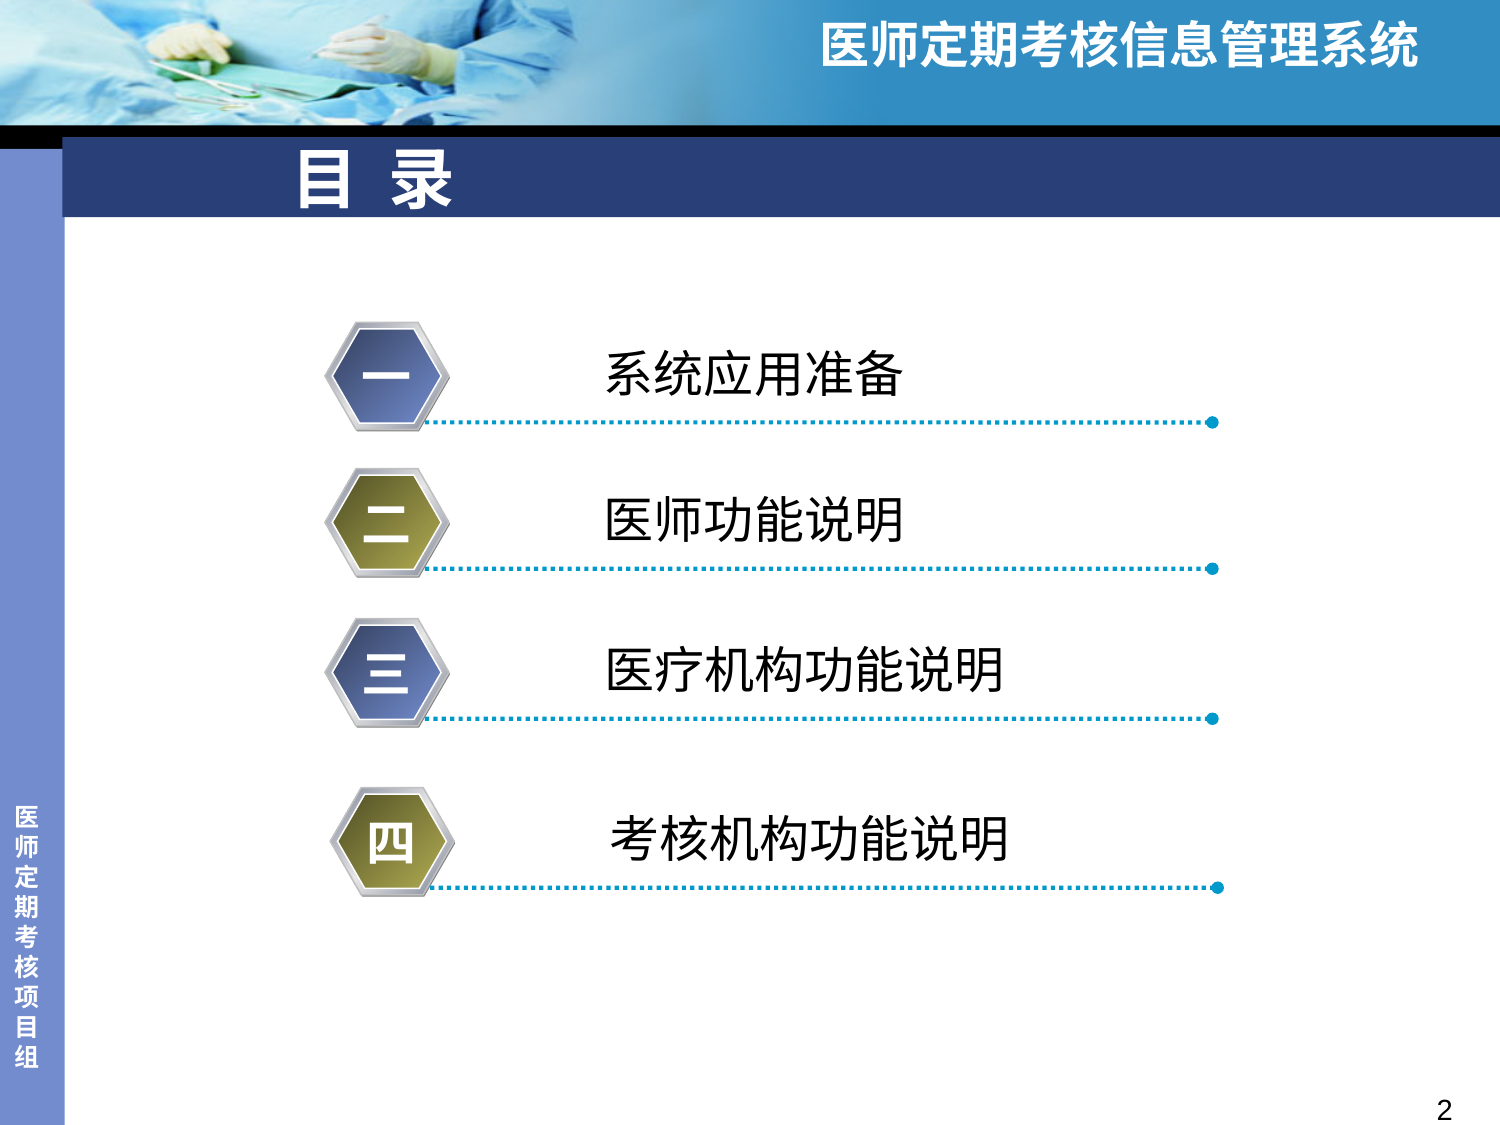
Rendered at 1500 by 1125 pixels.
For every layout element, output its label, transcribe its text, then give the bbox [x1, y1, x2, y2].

text_box 医师定期考核信息管理系统 [804, 6, 1483, 81]
title 目 录 [62, 137, 1500, 218]
slide_number 2 [1421, 1083, 1500, 1125]
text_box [324, 618, 1213, 729]
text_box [329, 787, 1218, 897]
picture [0, 0, 1500, 125]
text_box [324, 322, 1213, 432]
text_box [324, 468, 1213, 579]
